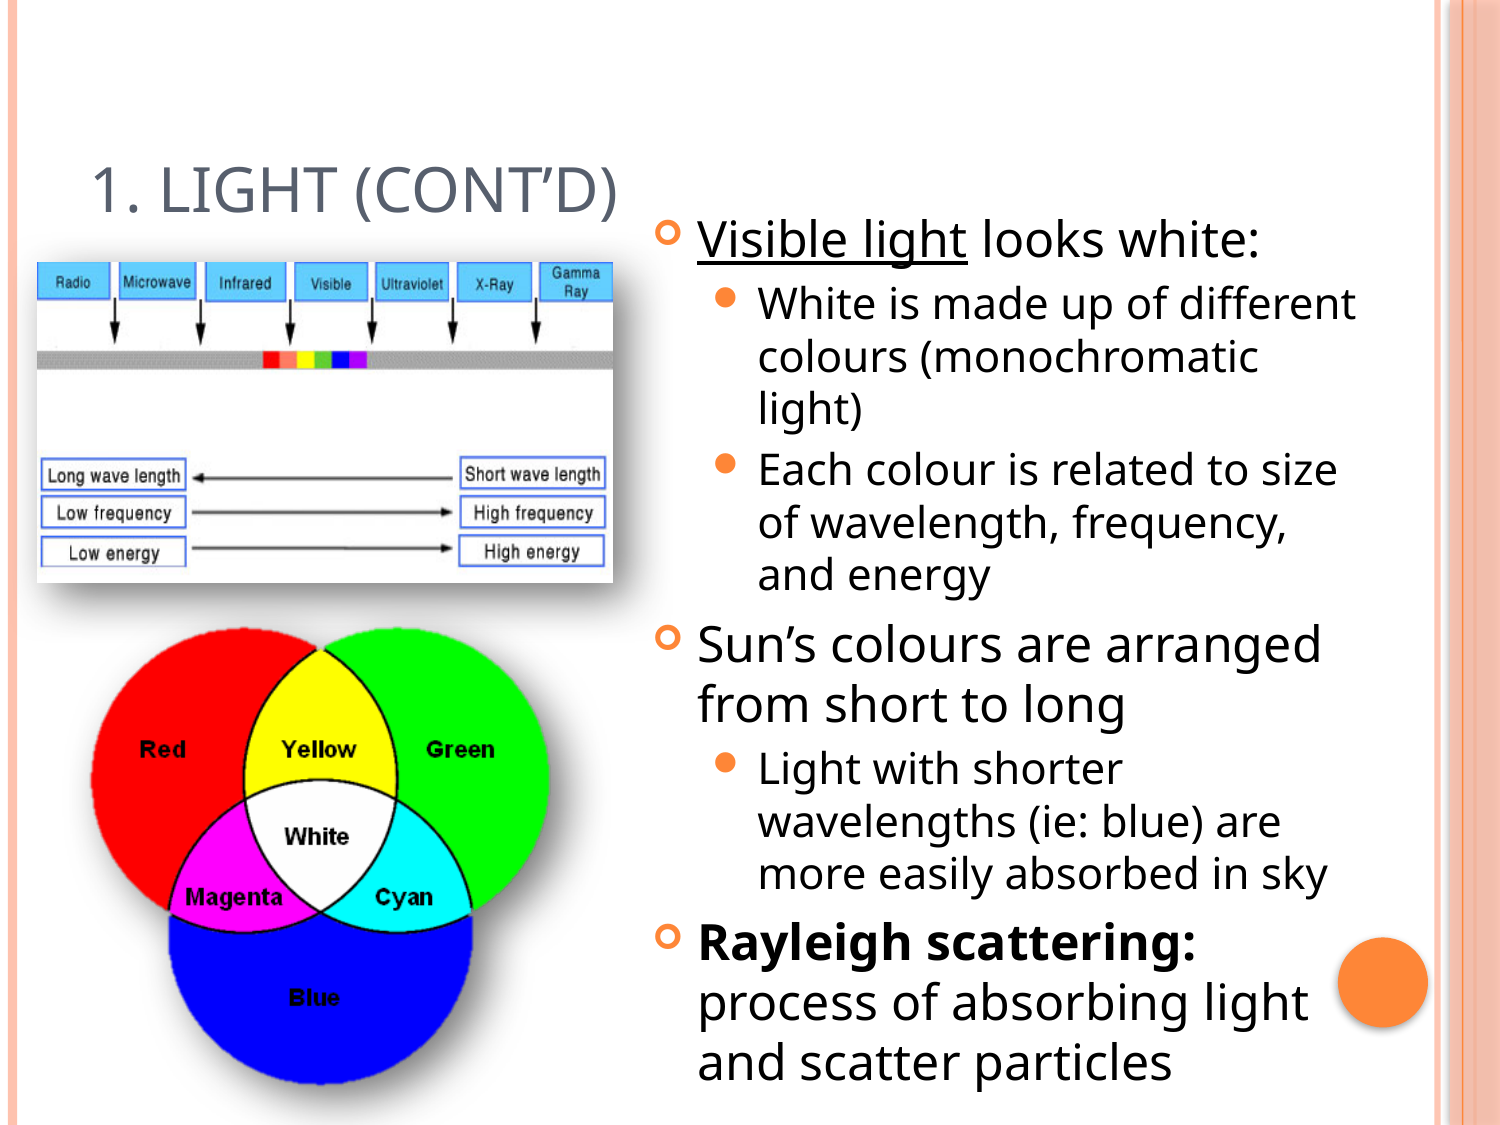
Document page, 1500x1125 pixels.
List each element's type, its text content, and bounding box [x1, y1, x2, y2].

picture [75, 612, 564, 1101]
title 1. Light (cont’d) [75, 45, 1300, 233]
list Visible light looks white: White is made up of different colours (monochromatic light) Each colour is related to size of wavelength, frequency, and energy Sun’s colours are arranged from short to long Light with shorter wavelengths (ie: blue) are more easily absorbed in sky Rayleigh scattering: process of absorbing light and scatter particles [637, 199, 1388, 1100]
picture [36, 261, 613, 584]
